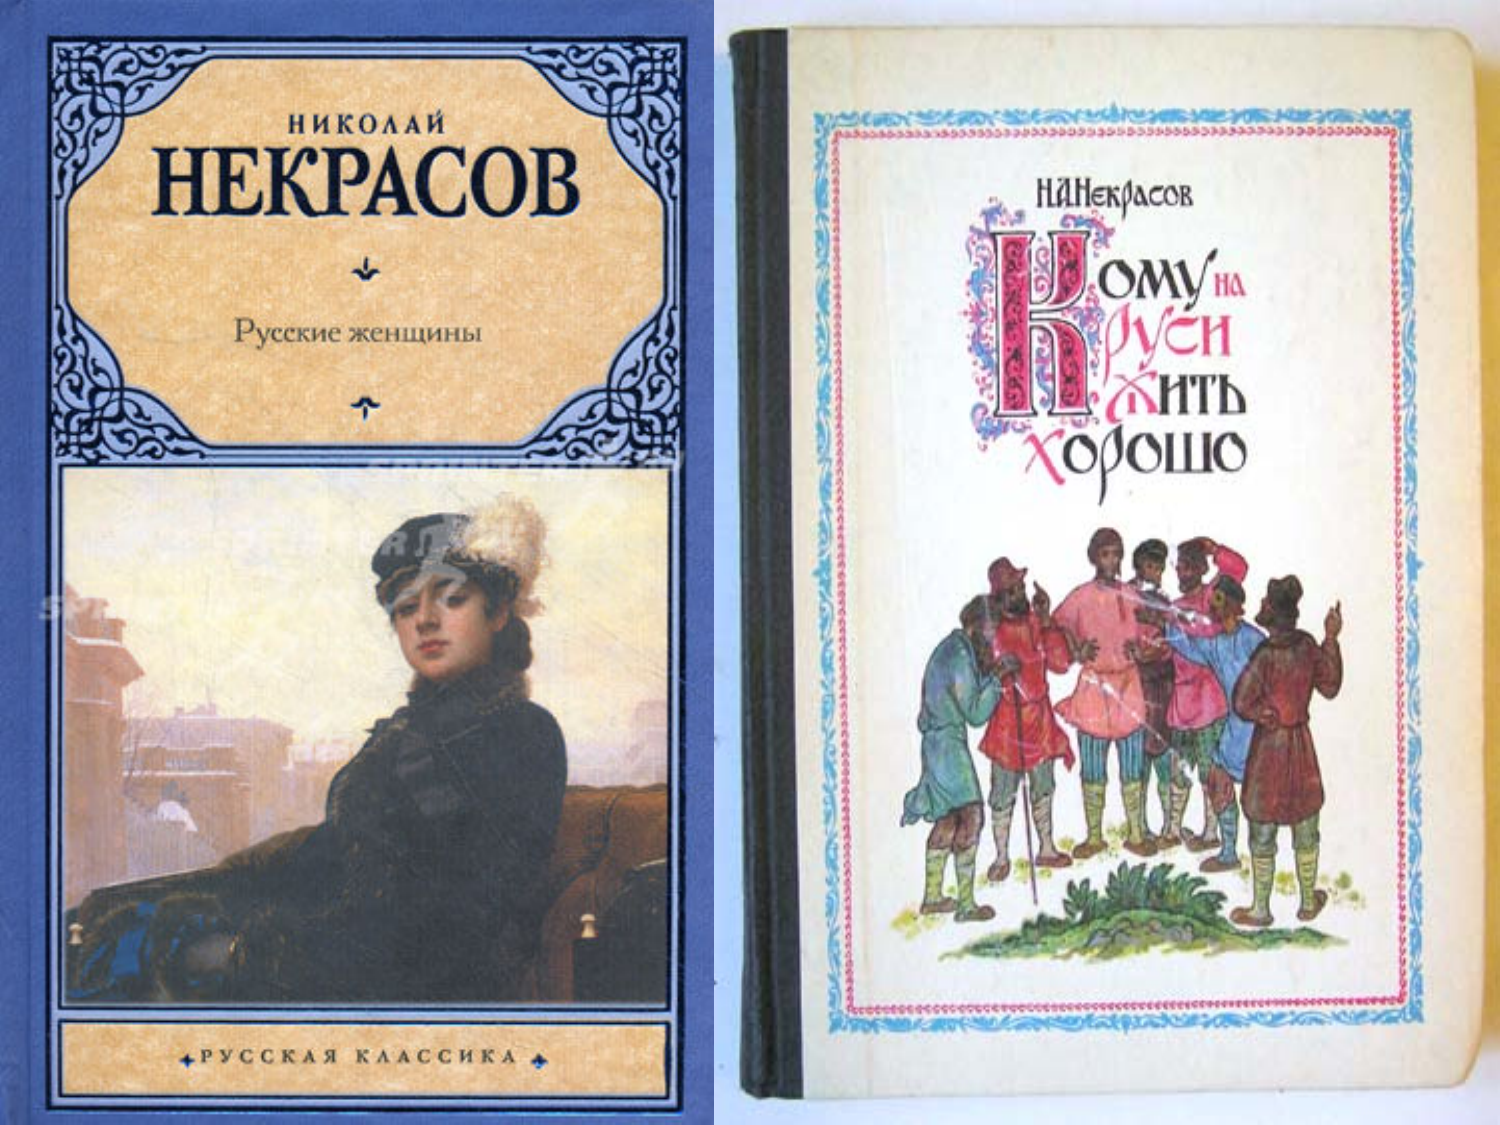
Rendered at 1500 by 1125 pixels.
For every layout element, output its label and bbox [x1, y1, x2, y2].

picture [714, 0, 1500, 1125]
list [0, 0, 714, 1125]
